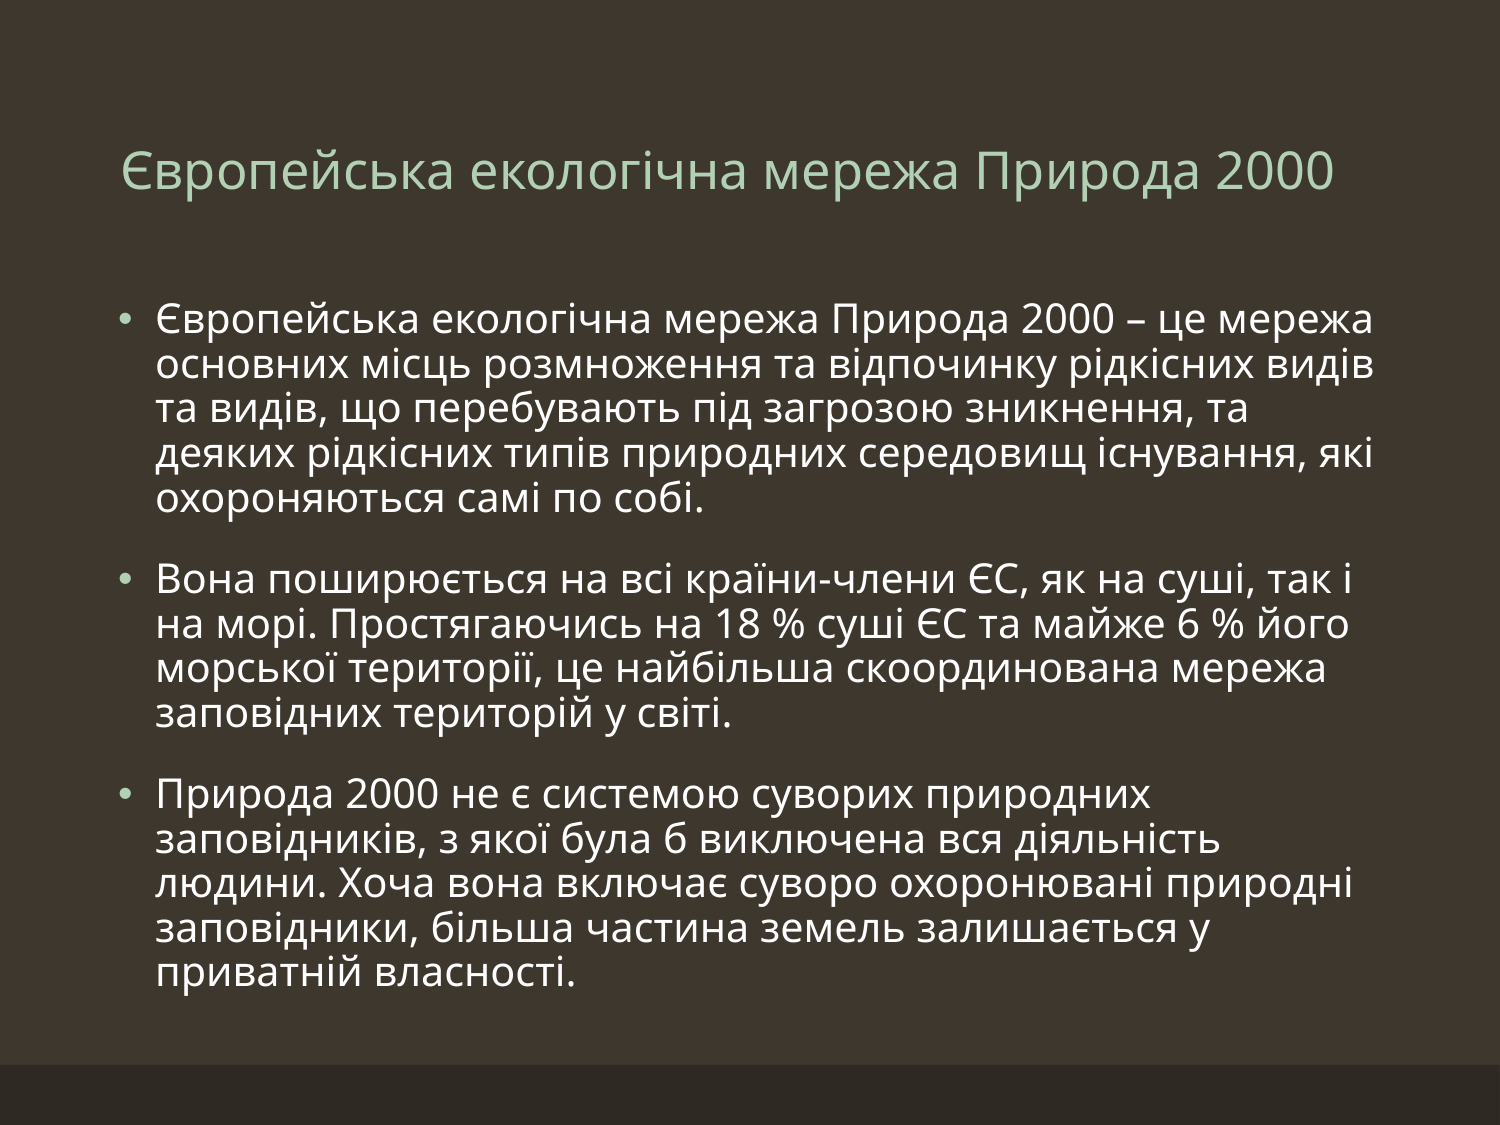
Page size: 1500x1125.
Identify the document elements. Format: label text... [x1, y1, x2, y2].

list Європейська екологічна мережа Природа 2000 – це мережа основних місць розмноження та відпочинку рідкісних видів та видів, що перебувають під загрозою зникнення, та деяких рідкісних типів природних середовищ існування, які охороняються самі по собі. Вона поширюється на всі країни-члени ЄС, як на суші, так і на морі. Простягаючись на 18 % суші ЄС та майже 6 % його морської території, це найбільша скоординована мережа заповідних територій у світі. Природа 2000 не є системою суворих природних заповідників, з якої була б виключена вся діяльність людини. Хоча вона включає суворо охоронювані природні заповідники, більша частина земель залишається у приватній власності. [103, 290, 1397, 1005]
title Європейська екологічна мережа Природа 2000 [105, 90, 1400, 209]
